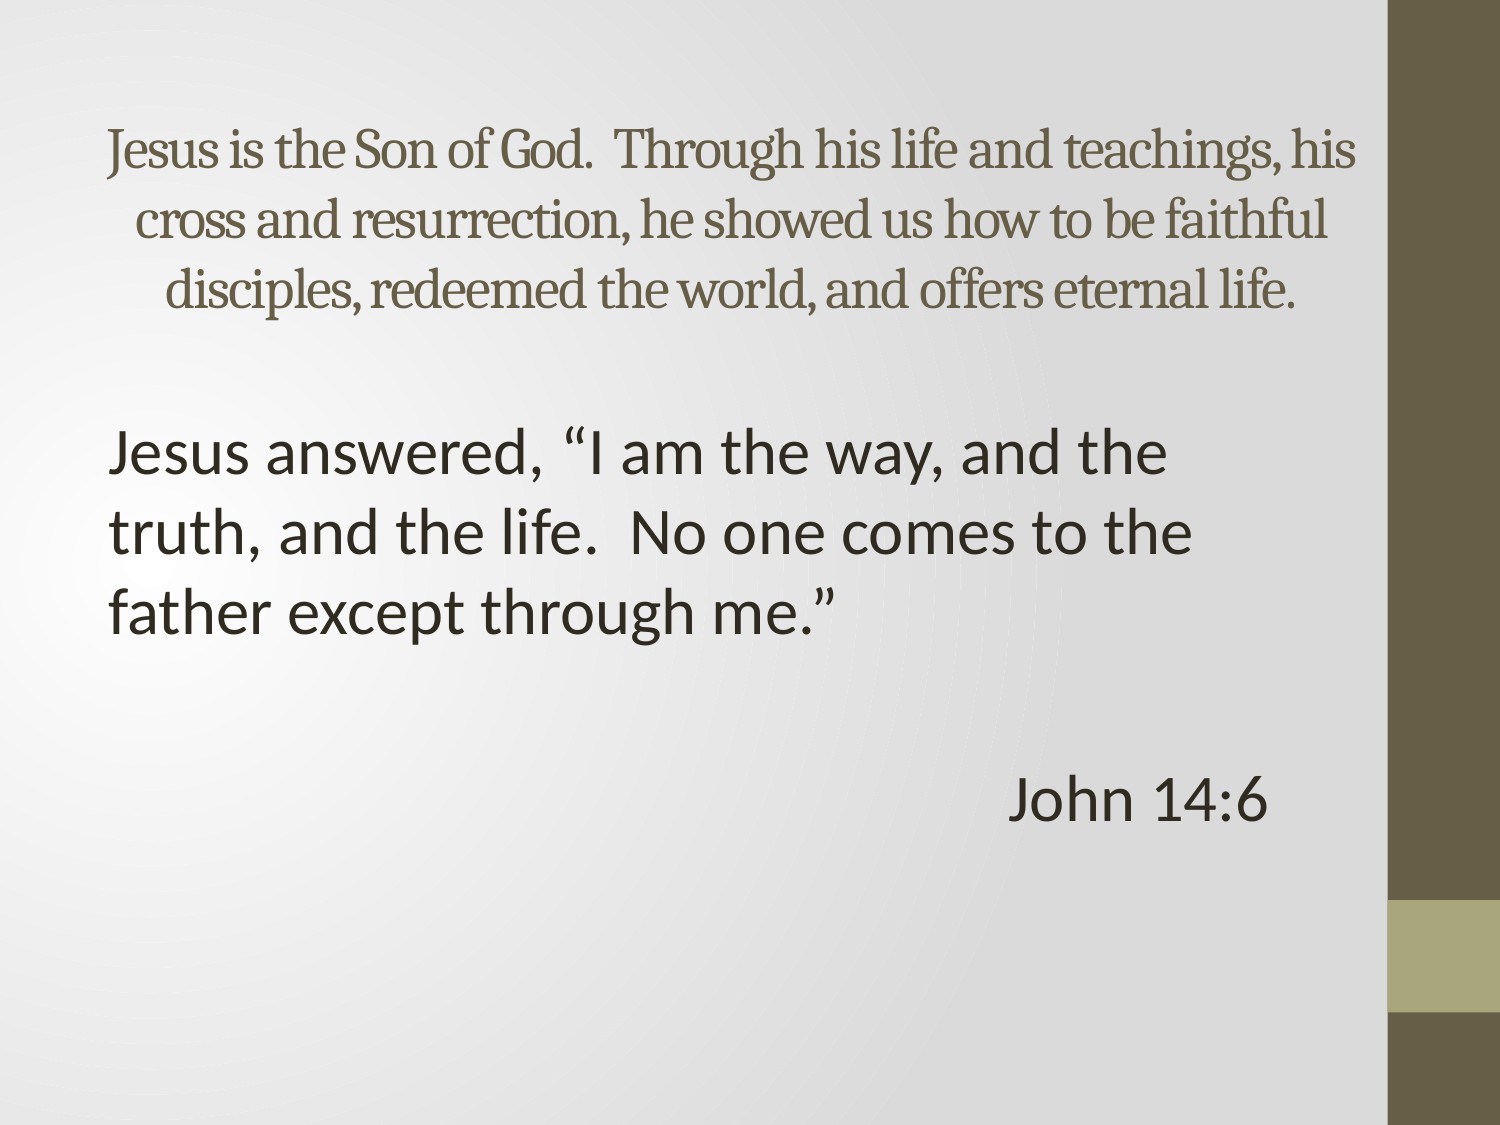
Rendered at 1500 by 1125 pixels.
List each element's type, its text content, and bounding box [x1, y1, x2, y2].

title Jesus is the Son of God. Through his life and teachings, his cross and resurrection, he showed us how to be faithful disciples, redeemed the world, and offers eternal life. [75, 55, 1388, 375]
list Jesus answered, “I am the way, and the truth, and the life. No one comes to the father except through me.” John 14:6 [75, 399, 1325, 1050]
